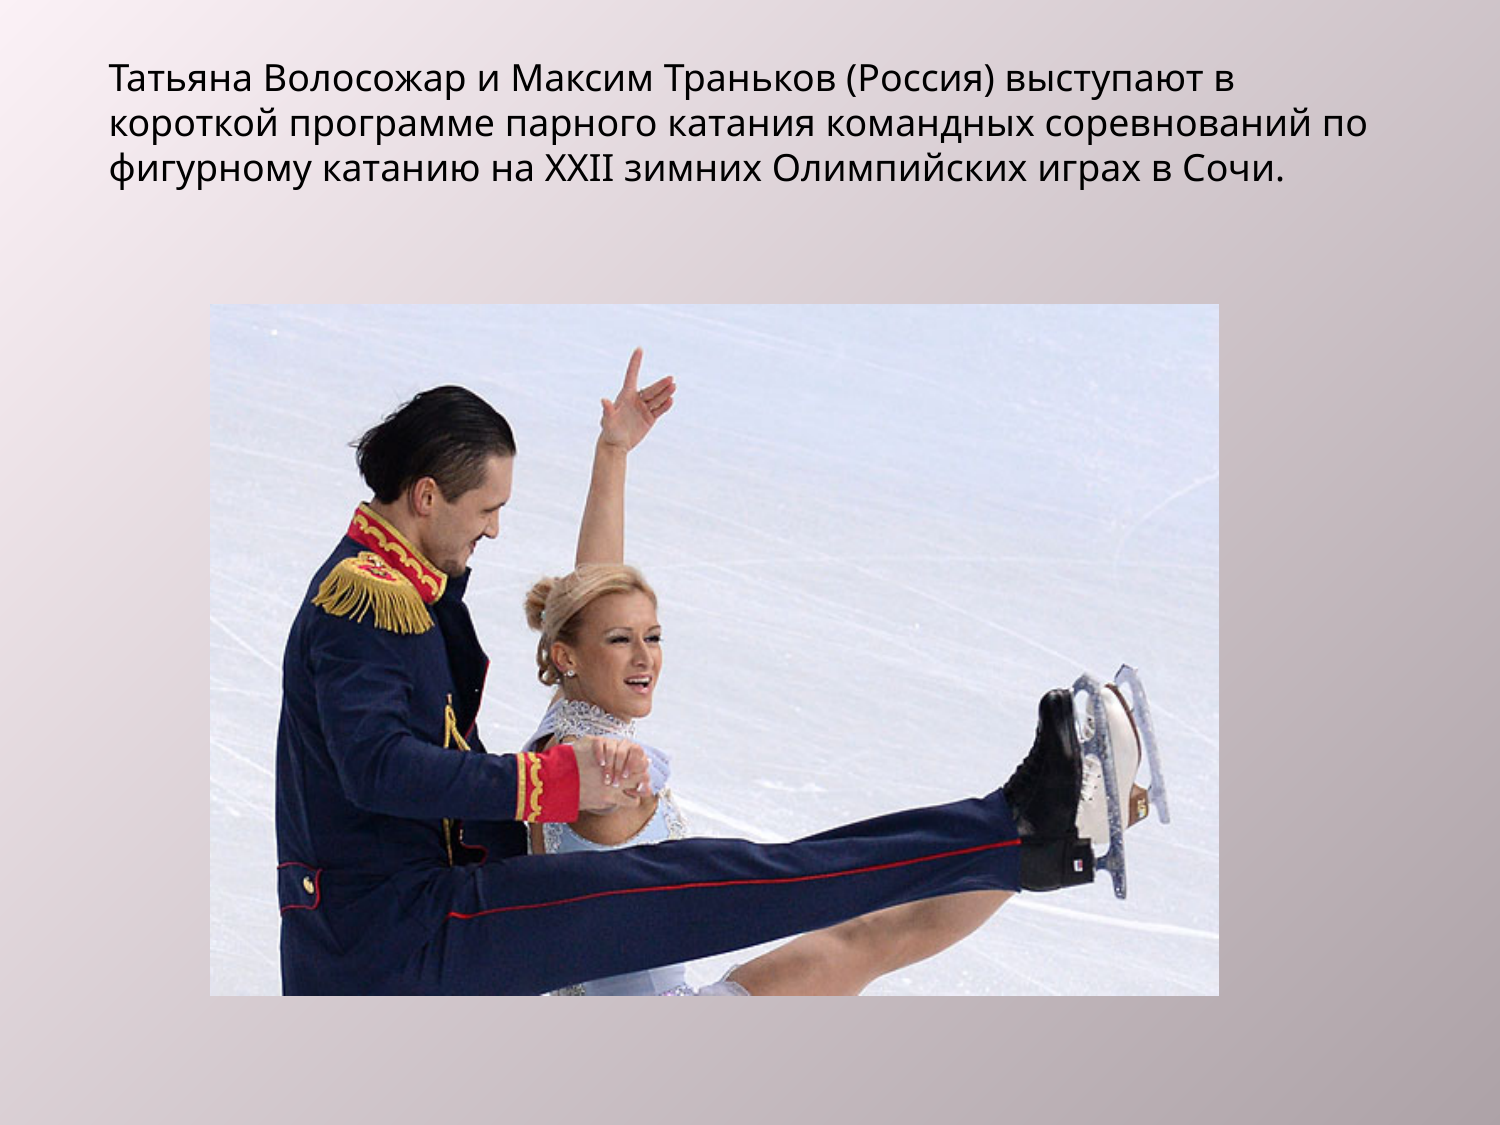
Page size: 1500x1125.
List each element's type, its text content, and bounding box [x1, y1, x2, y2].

text_box Татьяна Волосожар и Максим Траньков (Россия) выступают в короткой программе парного катания командных соревнований по фигурному катанию на XXII зимних Олимпийских играх в Сочи. [93, 46, 1395, 287]
picture [210, 304, 1219, 997]
